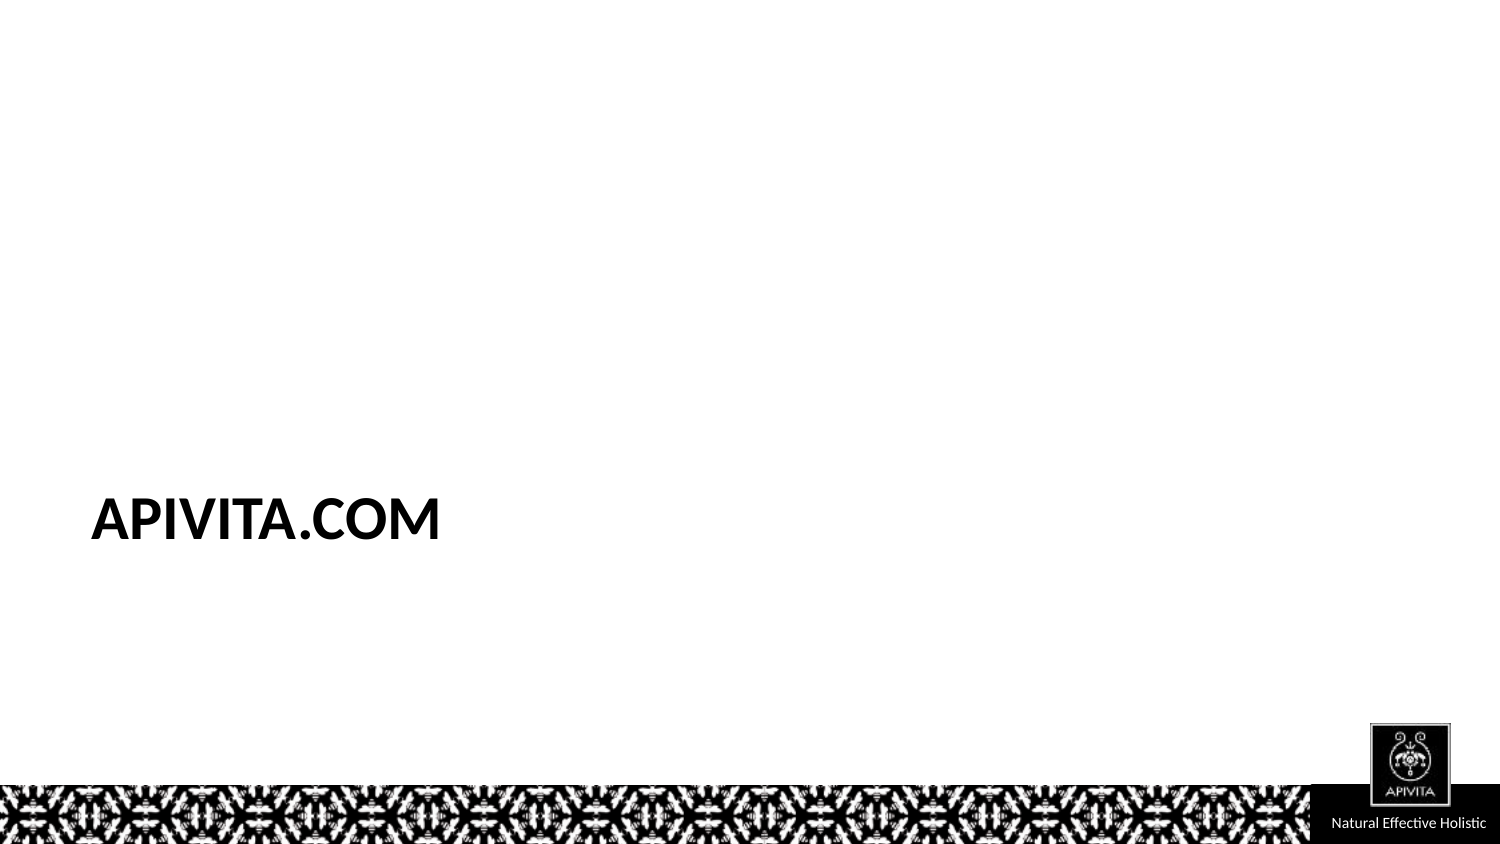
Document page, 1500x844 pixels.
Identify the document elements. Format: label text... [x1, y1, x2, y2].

picture [0, 785, 1310, 844]
picture [1370, 723, 1451, 807]
title APIVITA.com [76, 469, 1352, 637]
